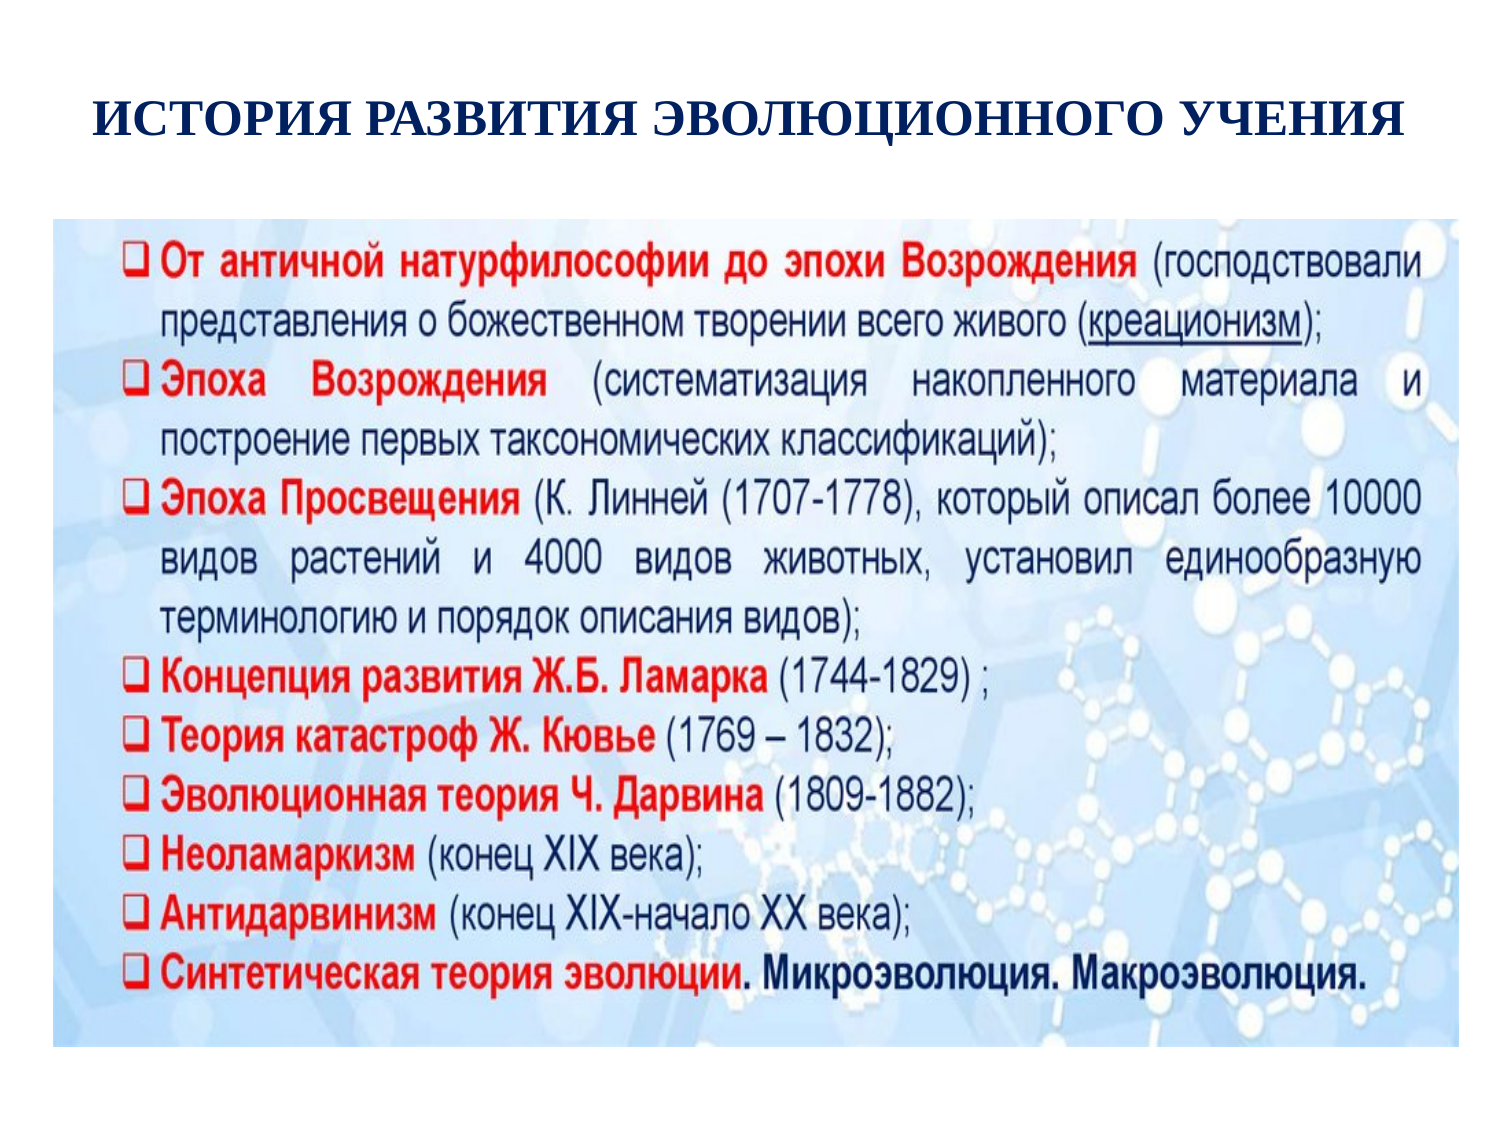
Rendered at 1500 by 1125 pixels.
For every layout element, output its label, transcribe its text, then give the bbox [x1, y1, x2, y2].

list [52, 219, 1459, 1047]
title ИСТОРИЯ РАЗВИТИЯ ЭВОЛЮЦИОННОГО УЧЕНИЯ [75, 45, 1425, 185]
